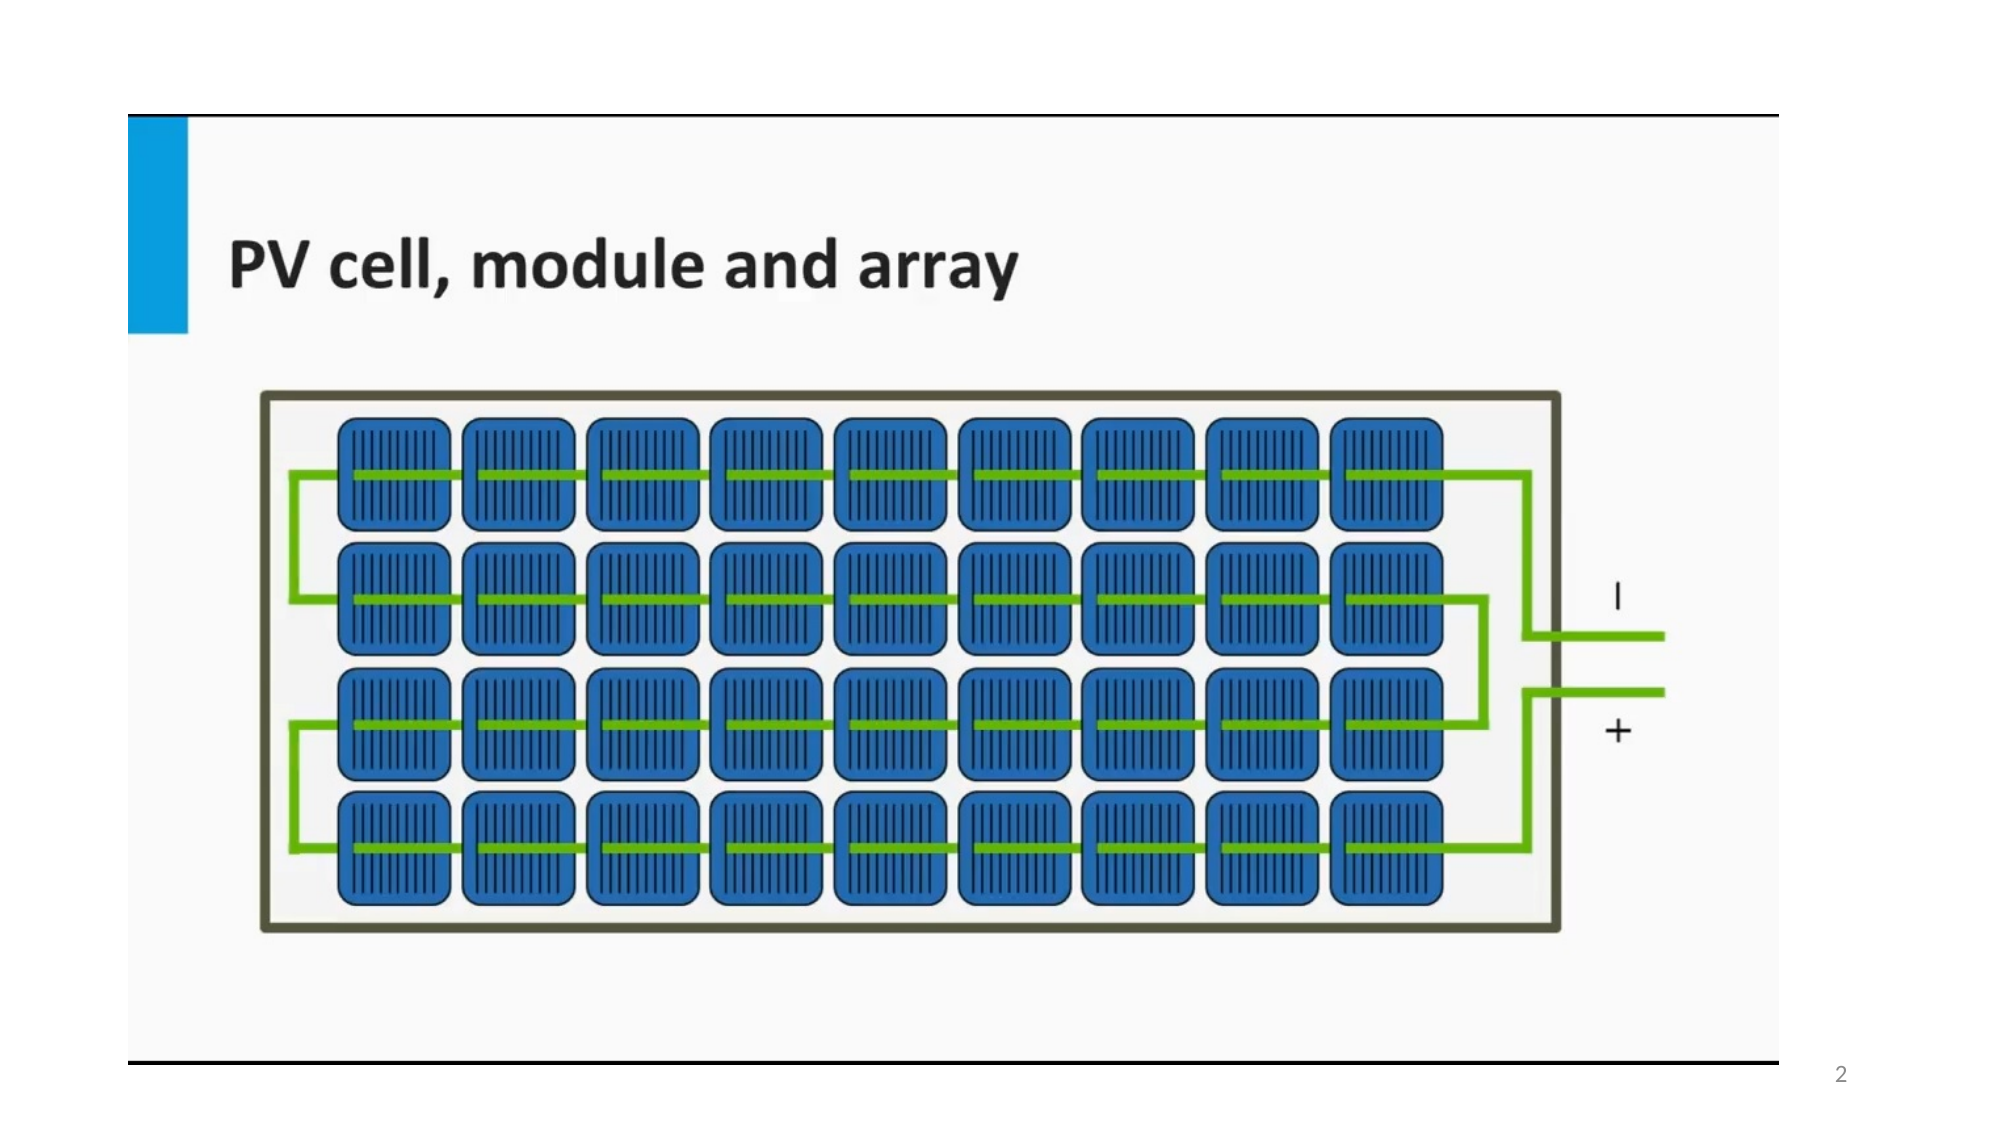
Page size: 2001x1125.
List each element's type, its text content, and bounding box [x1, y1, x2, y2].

slide_number 2 [1412, 1042, 1863, 1103]
picture [128, 114, 1779, 1065]
